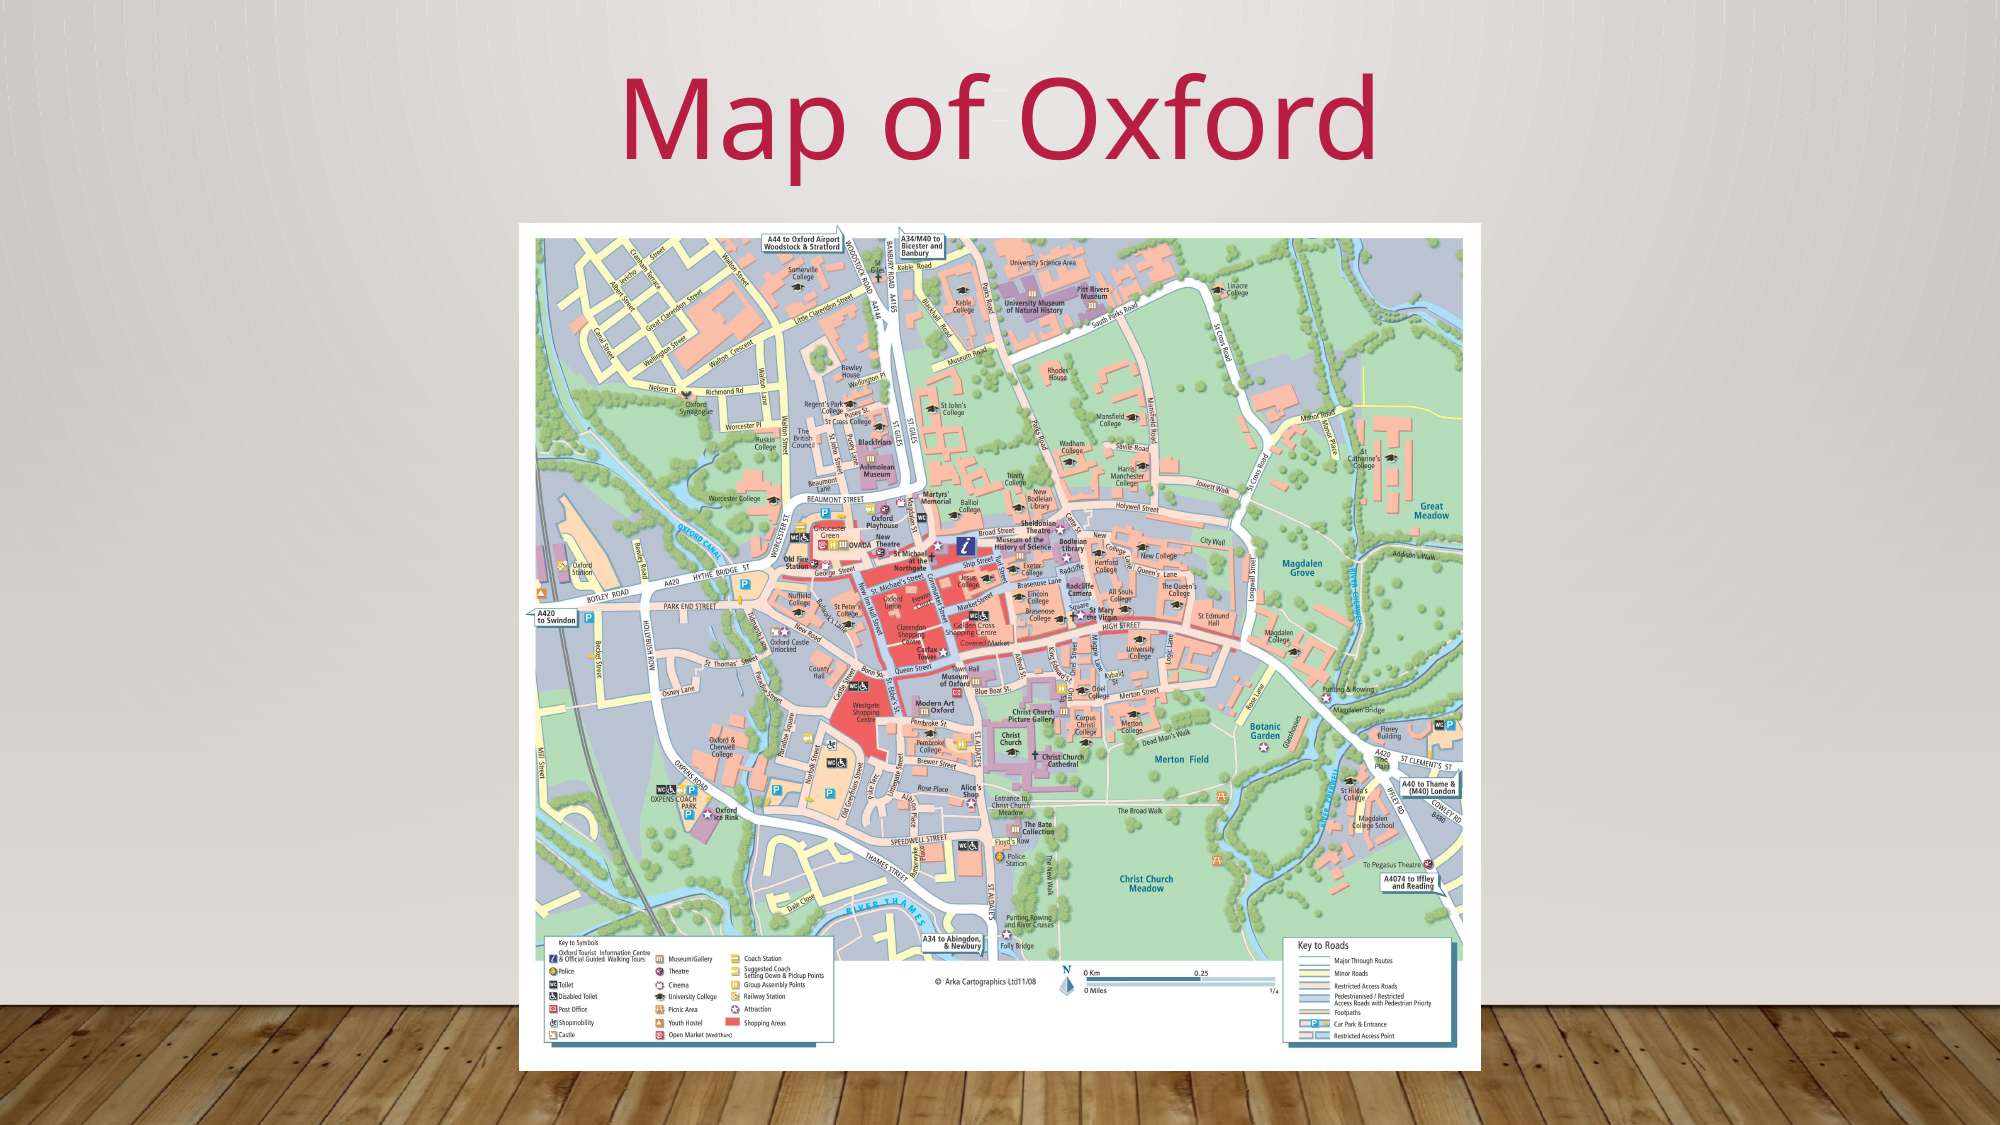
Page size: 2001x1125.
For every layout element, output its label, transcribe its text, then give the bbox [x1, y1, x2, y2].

text_box Map of Oxford [601, 39, 1399, 190]
picture [0, 223, 2000, 1125]
